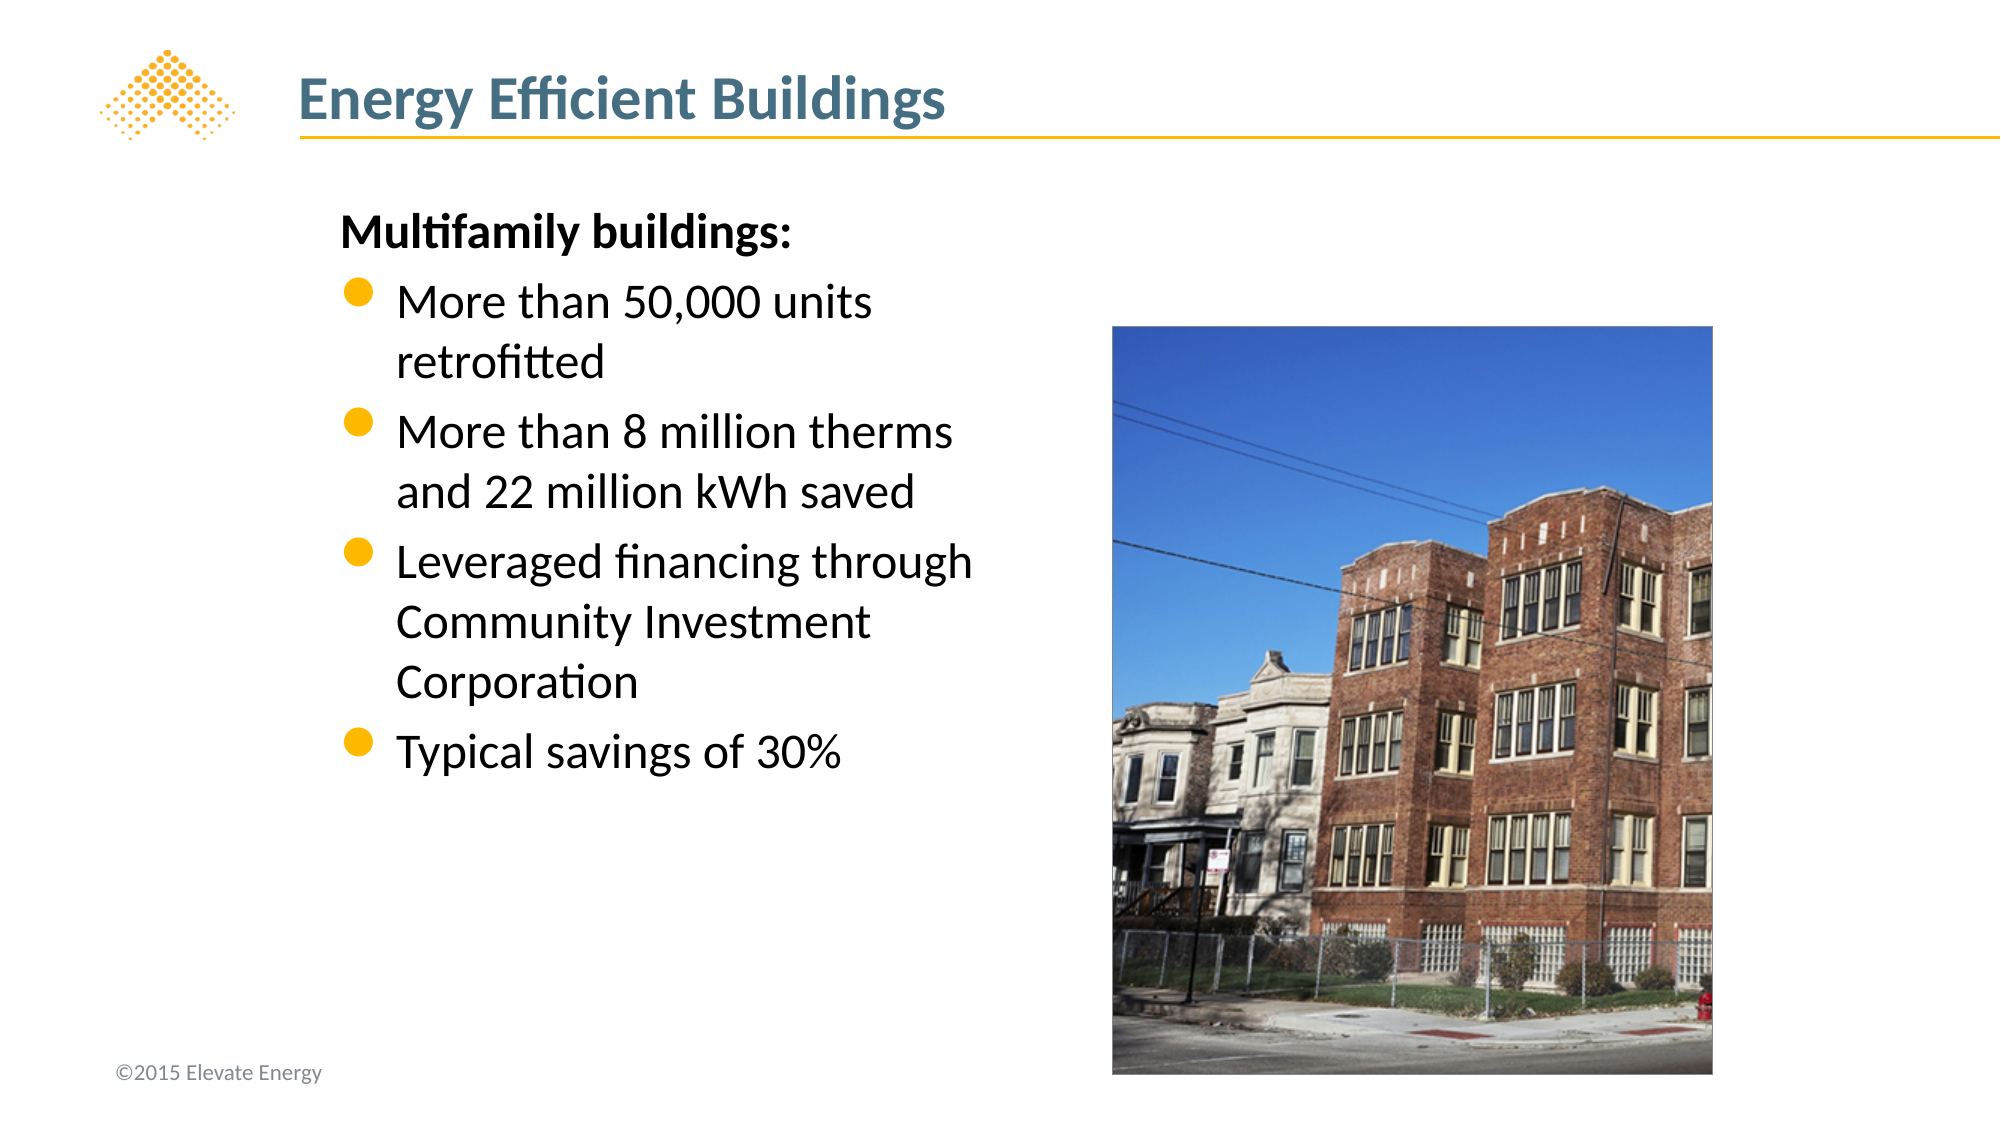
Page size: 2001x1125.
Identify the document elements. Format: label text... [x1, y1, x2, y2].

picture [1112, 326, 1713, 1076]
list Multifamily buildings: More than 50,000 units retrofitted More than 8 million therms and 22 million kWh saved Leveraged financing through Community Investment Corporation Typical savings of 30% [324, 191, 1000, 972]
picture [99, 50, 235, 140]
title Energy Efficient Buildings [283, 50, 1900, 138]
